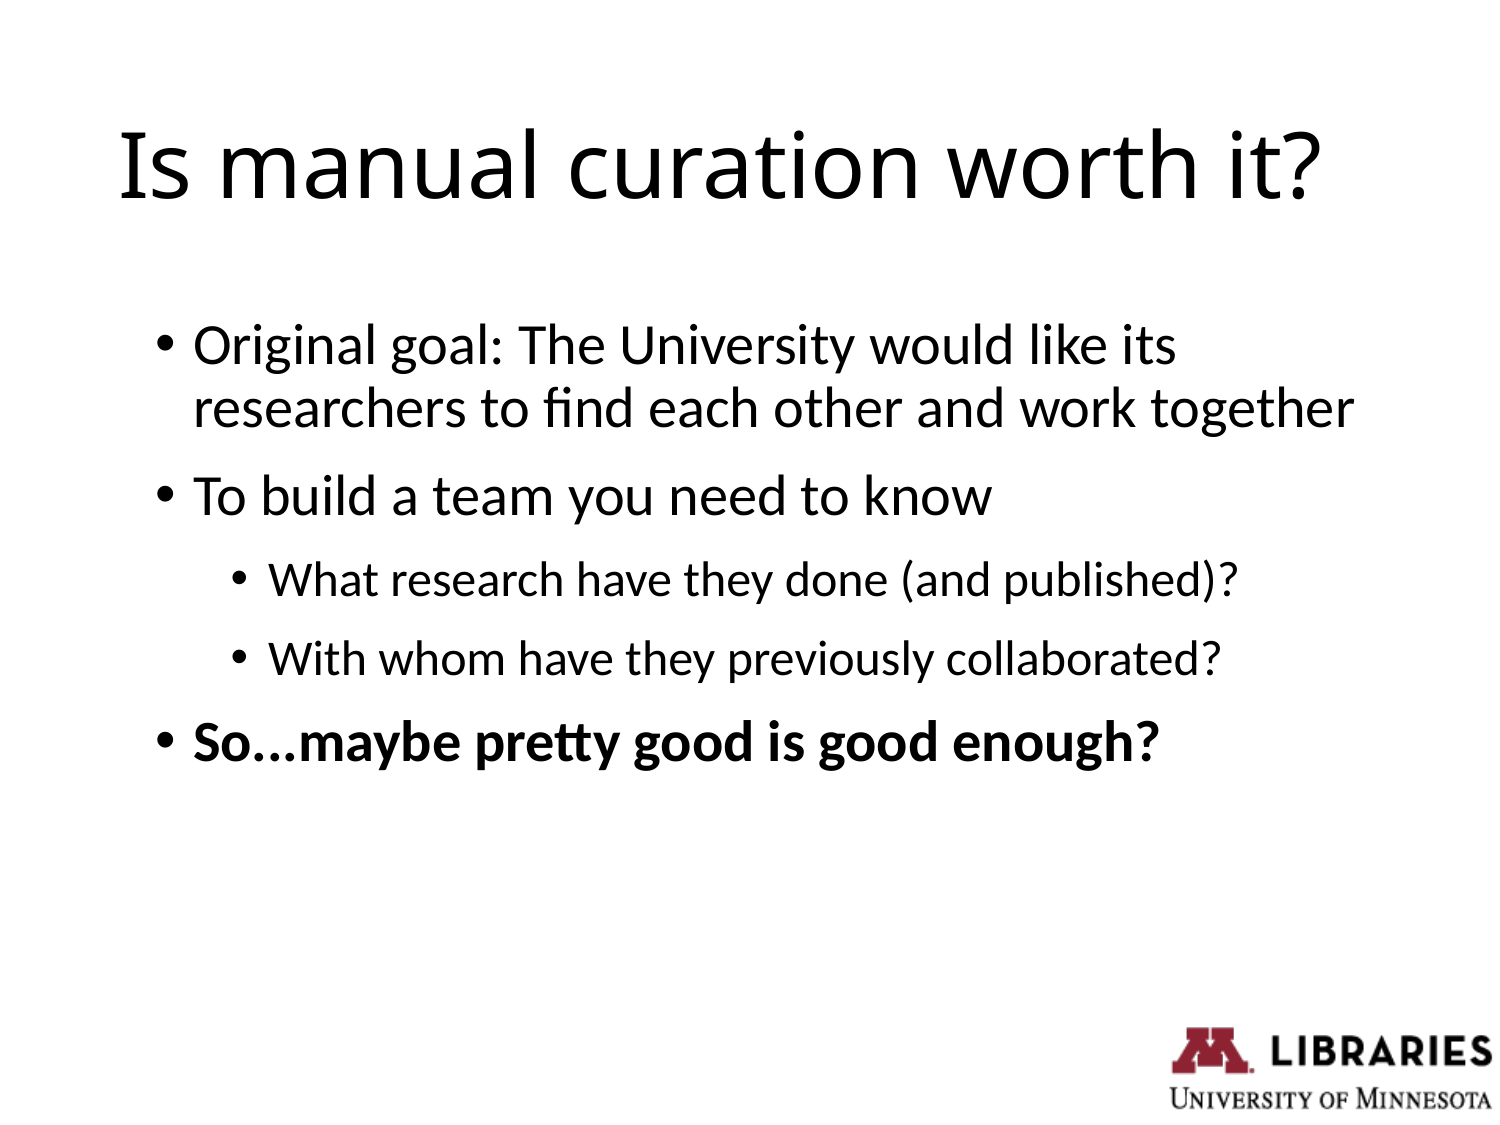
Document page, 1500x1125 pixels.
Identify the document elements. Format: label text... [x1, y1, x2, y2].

list Original goal: The University would like its researchers to find each other and work together To build a team you need to know What research have they done (and published)? With whom have they previously collaborated? So...maybe pretty good is good enough? [103, 299, 1397, 1014]
picture [1162, 1012, 1500, 1125]
title Is manual curation worth it? [103, 59, 1397, 278]
